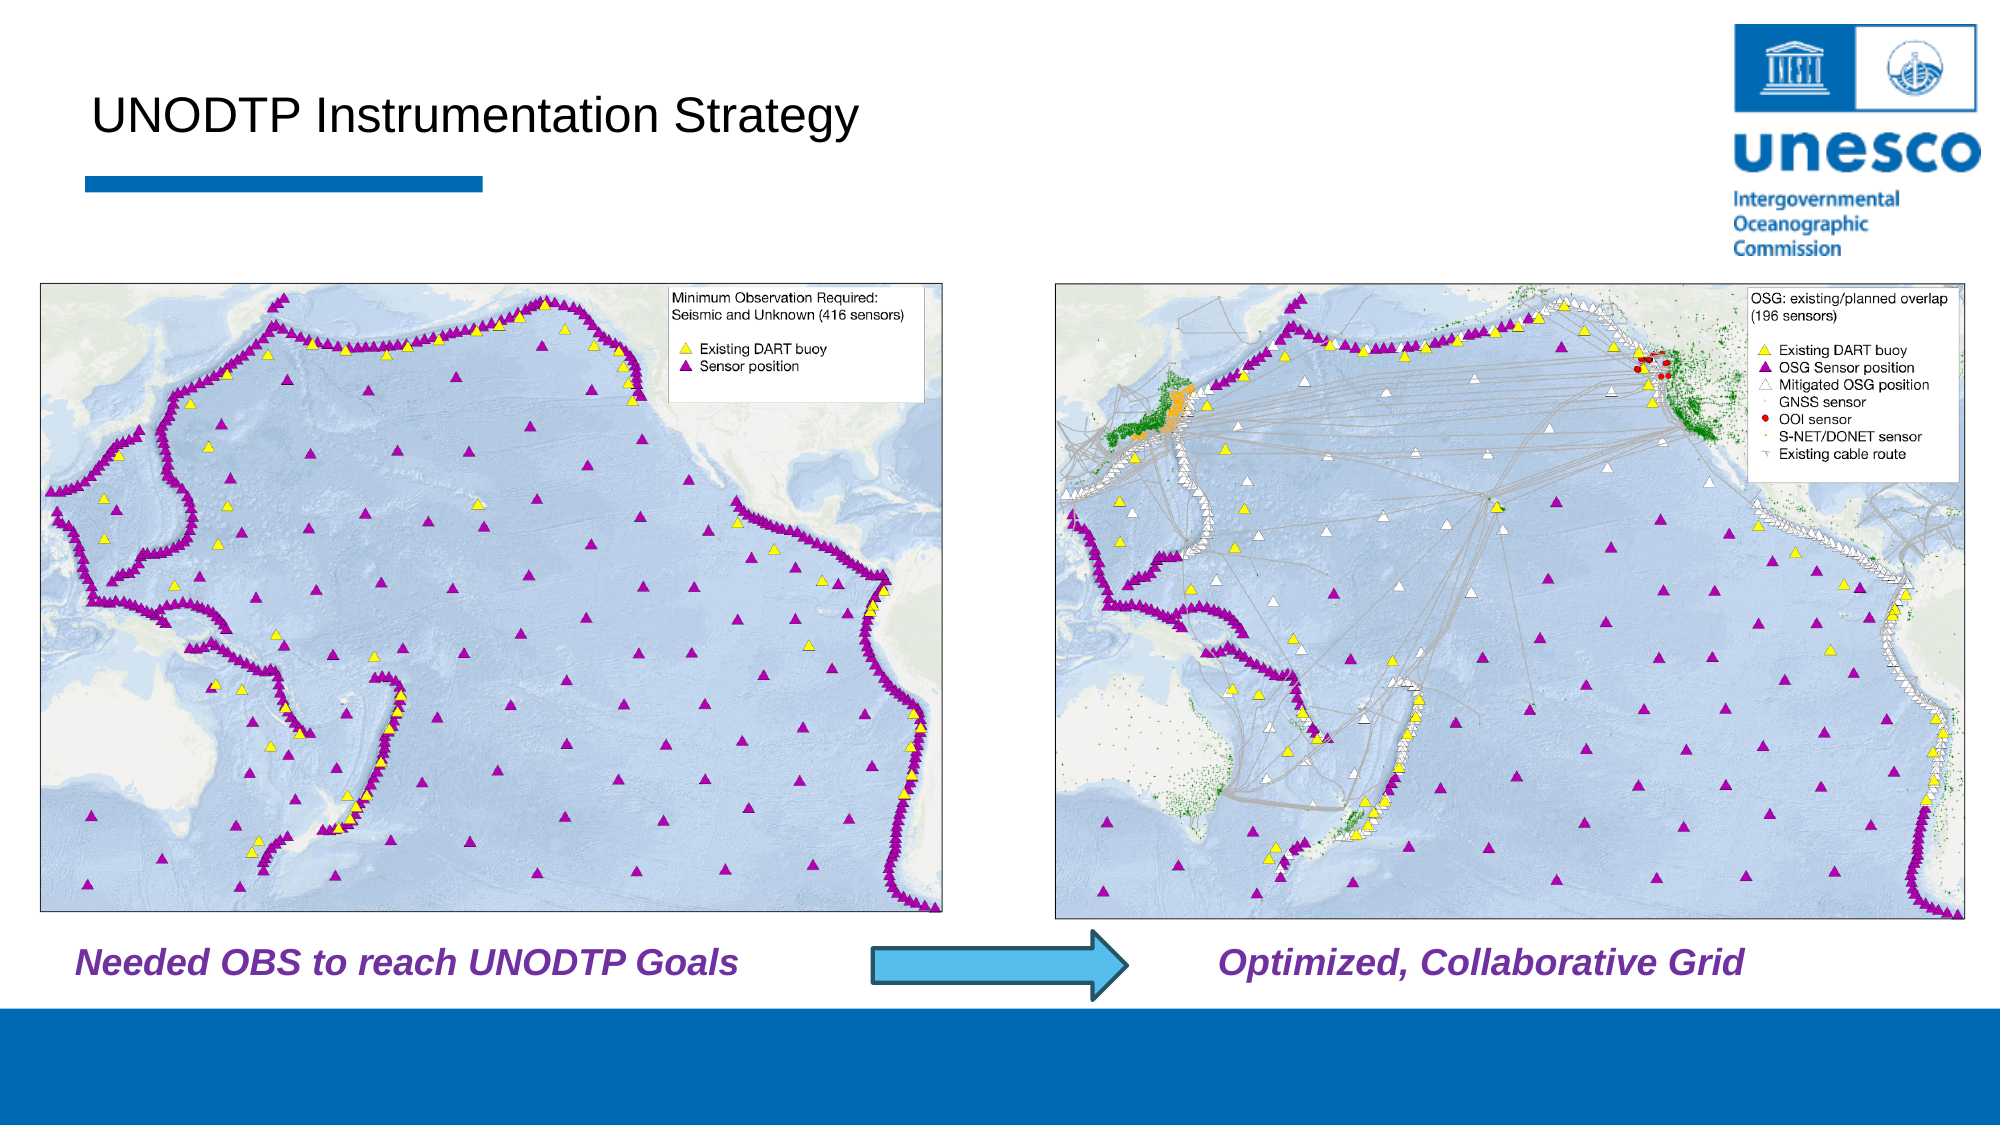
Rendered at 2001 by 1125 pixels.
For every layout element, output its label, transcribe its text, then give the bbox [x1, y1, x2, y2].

picture [39, 281, 943, 914]
text_box Optimized, Collaborative Grid [1203, 930, 1761, 991]
text_box [870, 929, 1130, 1002]
picture [1053, 281, 1967, 920]
text_box Needed OBS to reach UNODTP Goals [60, 930, 755, 991]
text_box UNODTP Instrumentation Strategy [80, 71, 923, 153]
picture [1734, 24, 1981, 256]
